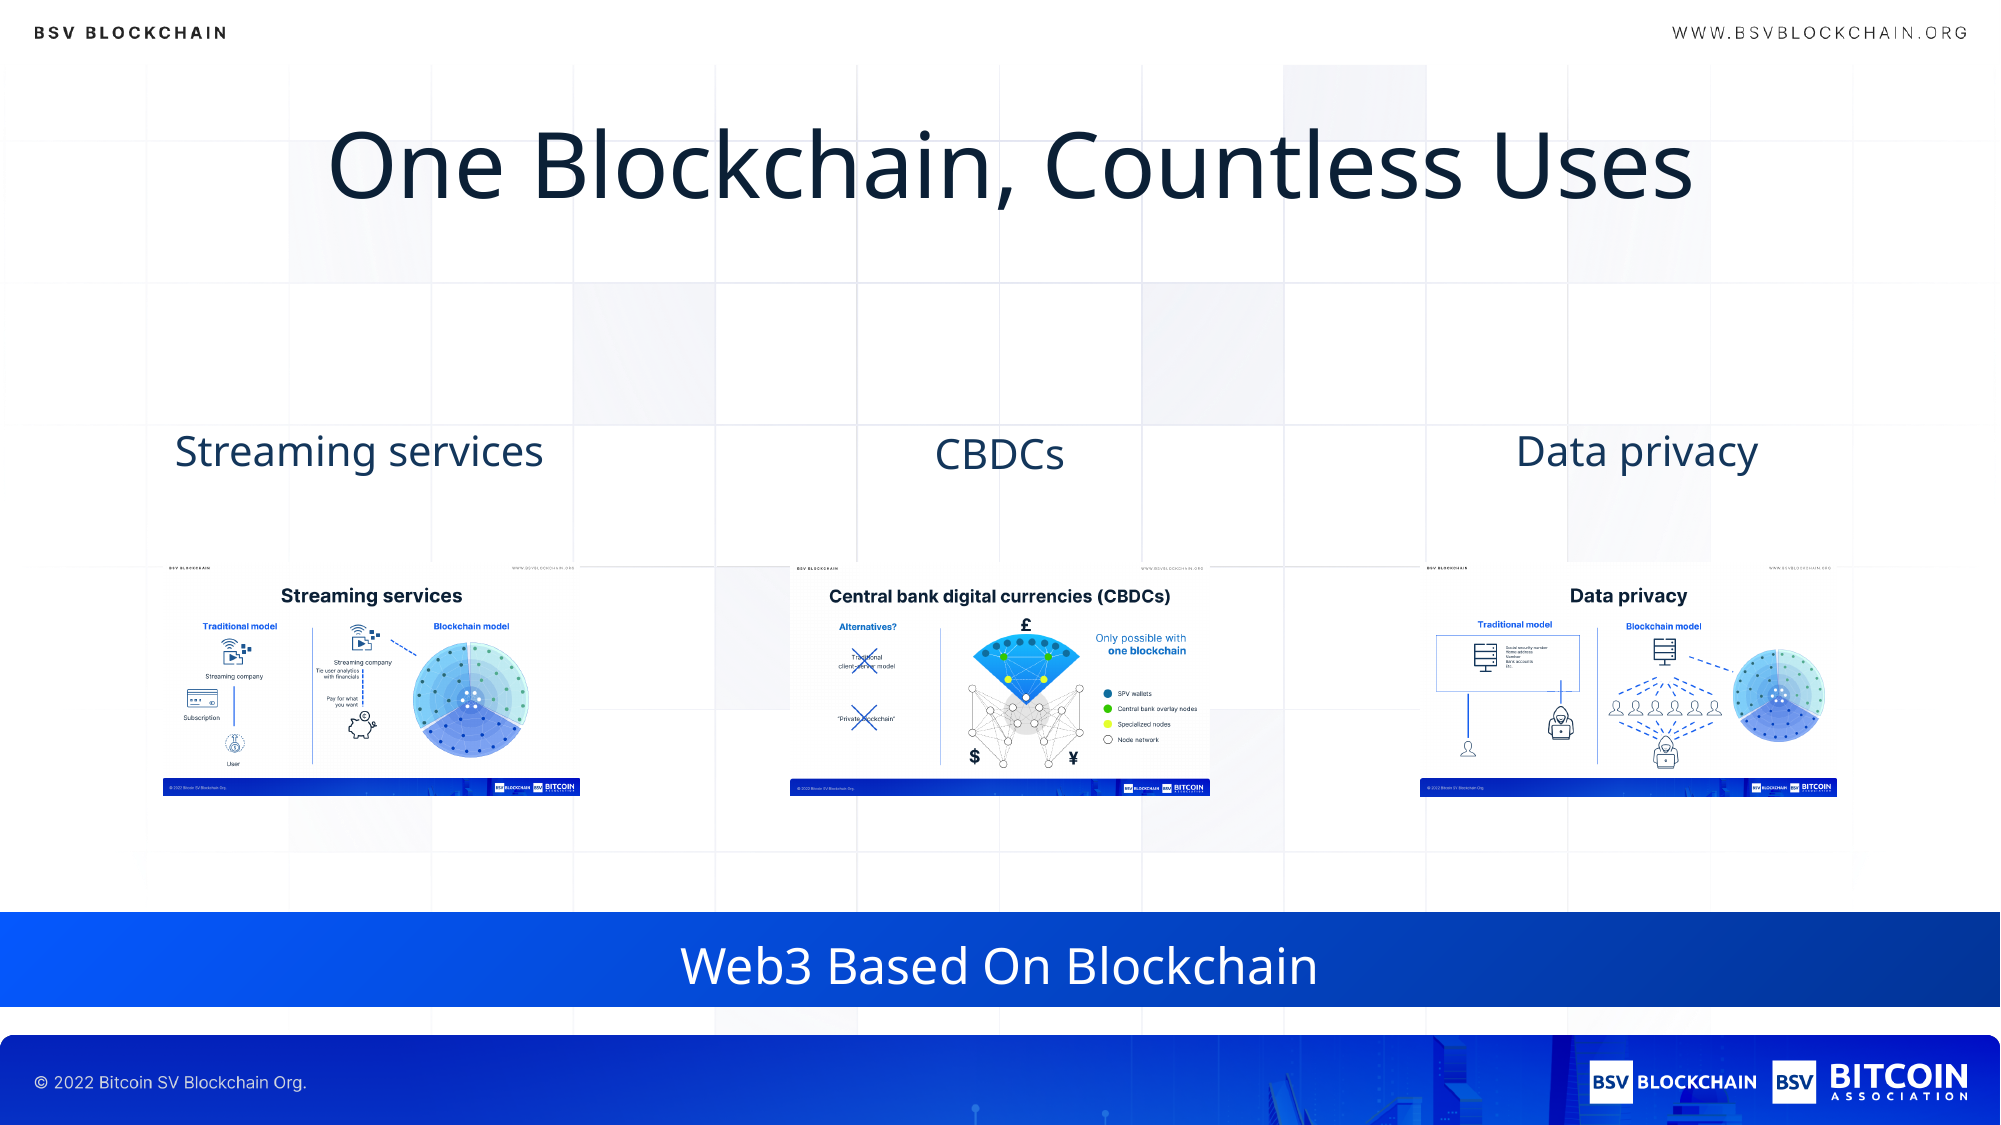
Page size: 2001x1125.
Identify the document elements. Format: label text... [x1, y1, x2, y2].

picture [0, 0, 2001, 1125]
title One Blockchain, Countless Uses [137, 65, 1863, 278]
text_box Data privacy [1486, 413, 1788, 494]
text_box Streaming services [139, 413, 580, 494]
text_box CBDCs [850, 416, 1150, 497]
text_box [0, 912, 2000, 1007]
